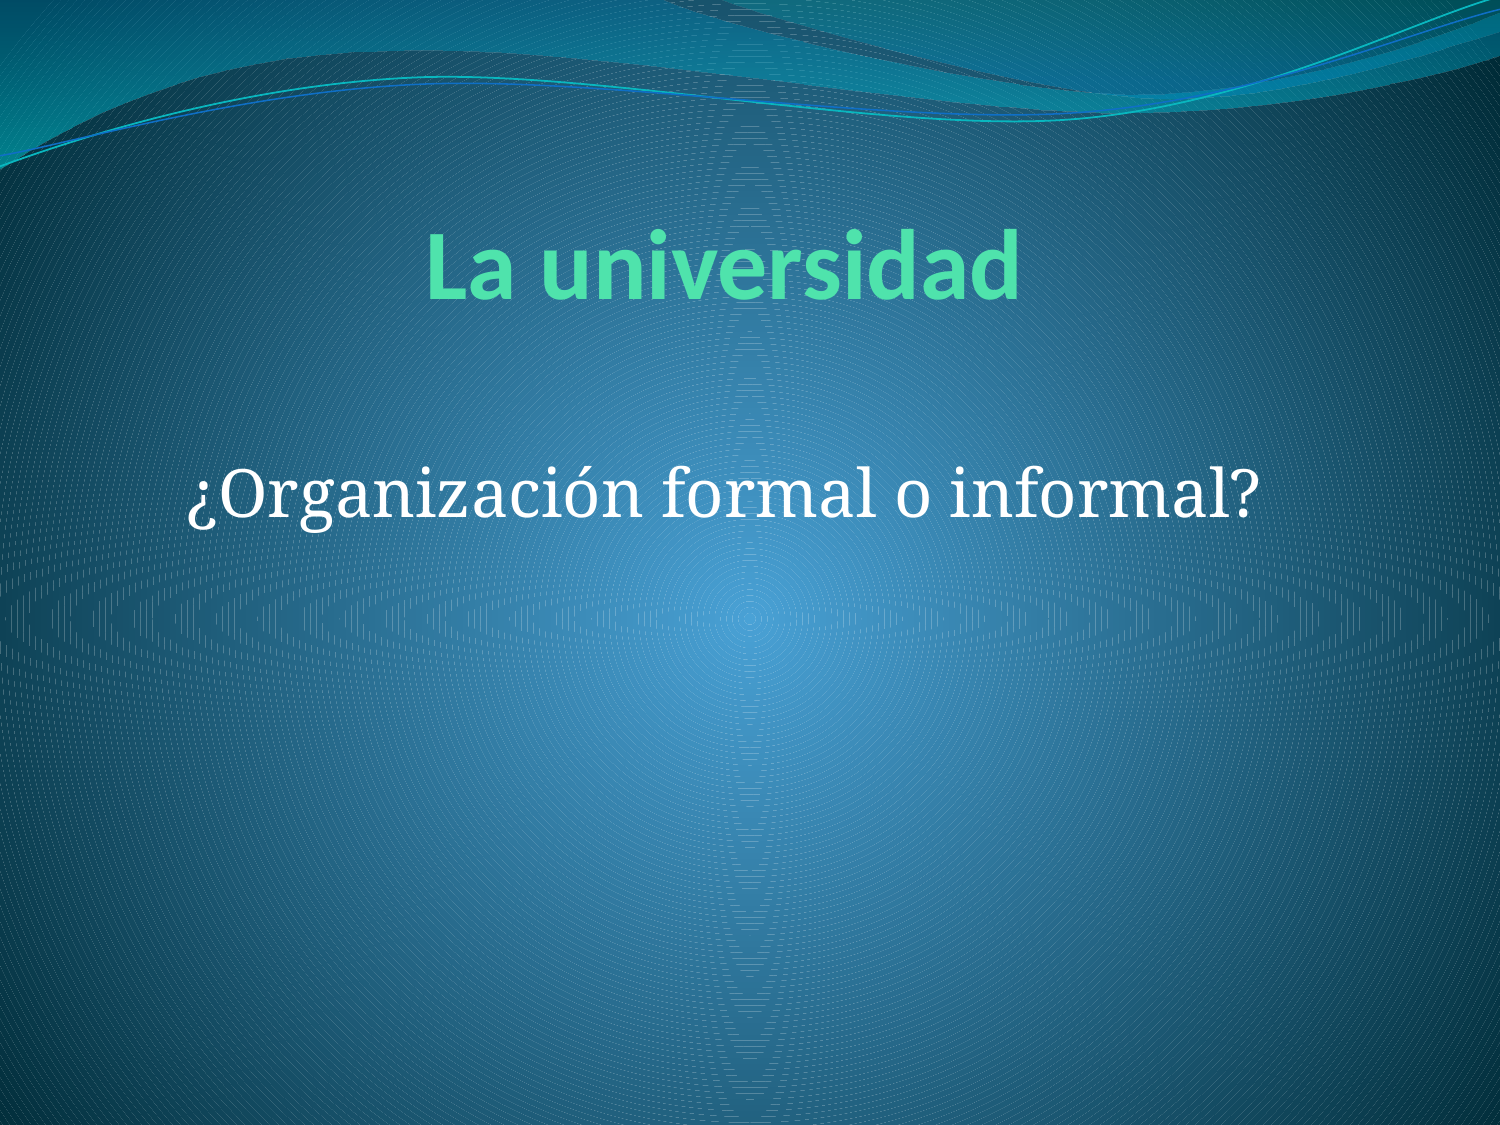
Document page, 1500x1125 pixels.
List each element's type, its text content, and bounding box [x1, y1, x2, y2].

list ¿Organización formal o informal? [86, 443, 1362, 692]
title La universidad [86, 216, 1362, 440]
